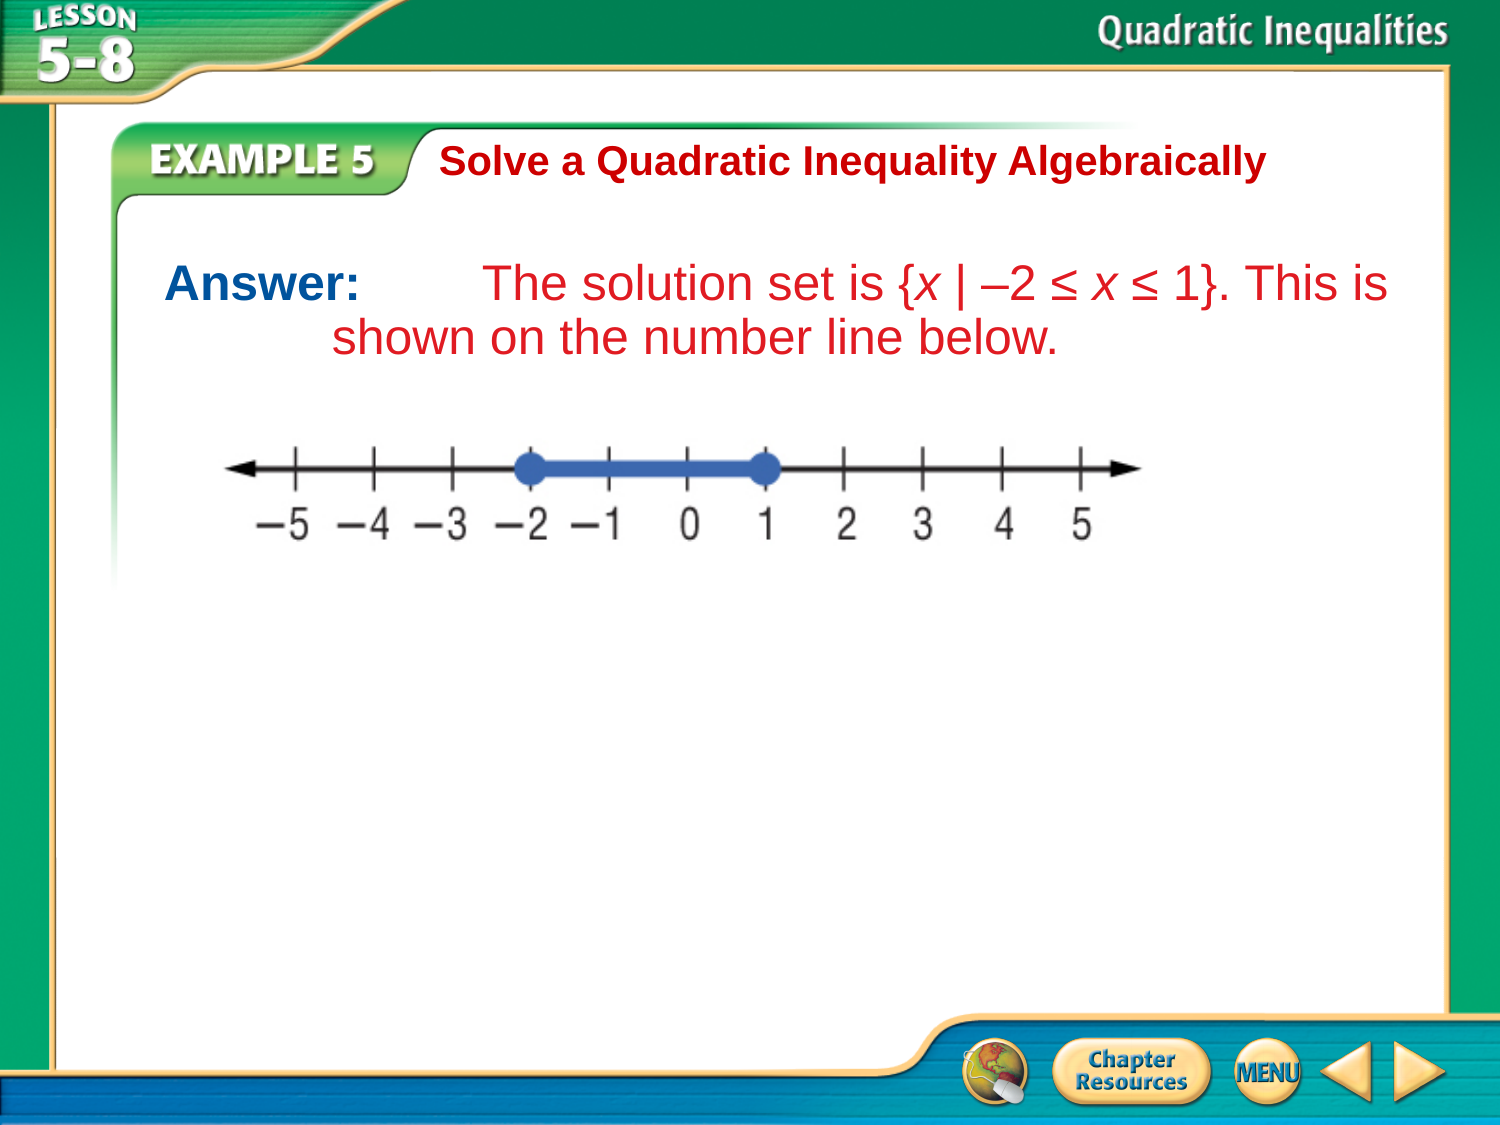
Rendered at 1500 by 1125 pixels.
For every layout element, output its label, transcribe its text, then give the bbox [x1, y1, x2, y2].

text_box Answer: The solution set is {x | –2 ≤ x ≤ 1}. This is shown on the number line below. [99, 249, 1399, 373]
picture [0, 0, 1500, 1125]
text_box Solve a Quadratic Inequality Algebraically [431, 126, 1413, 192]
